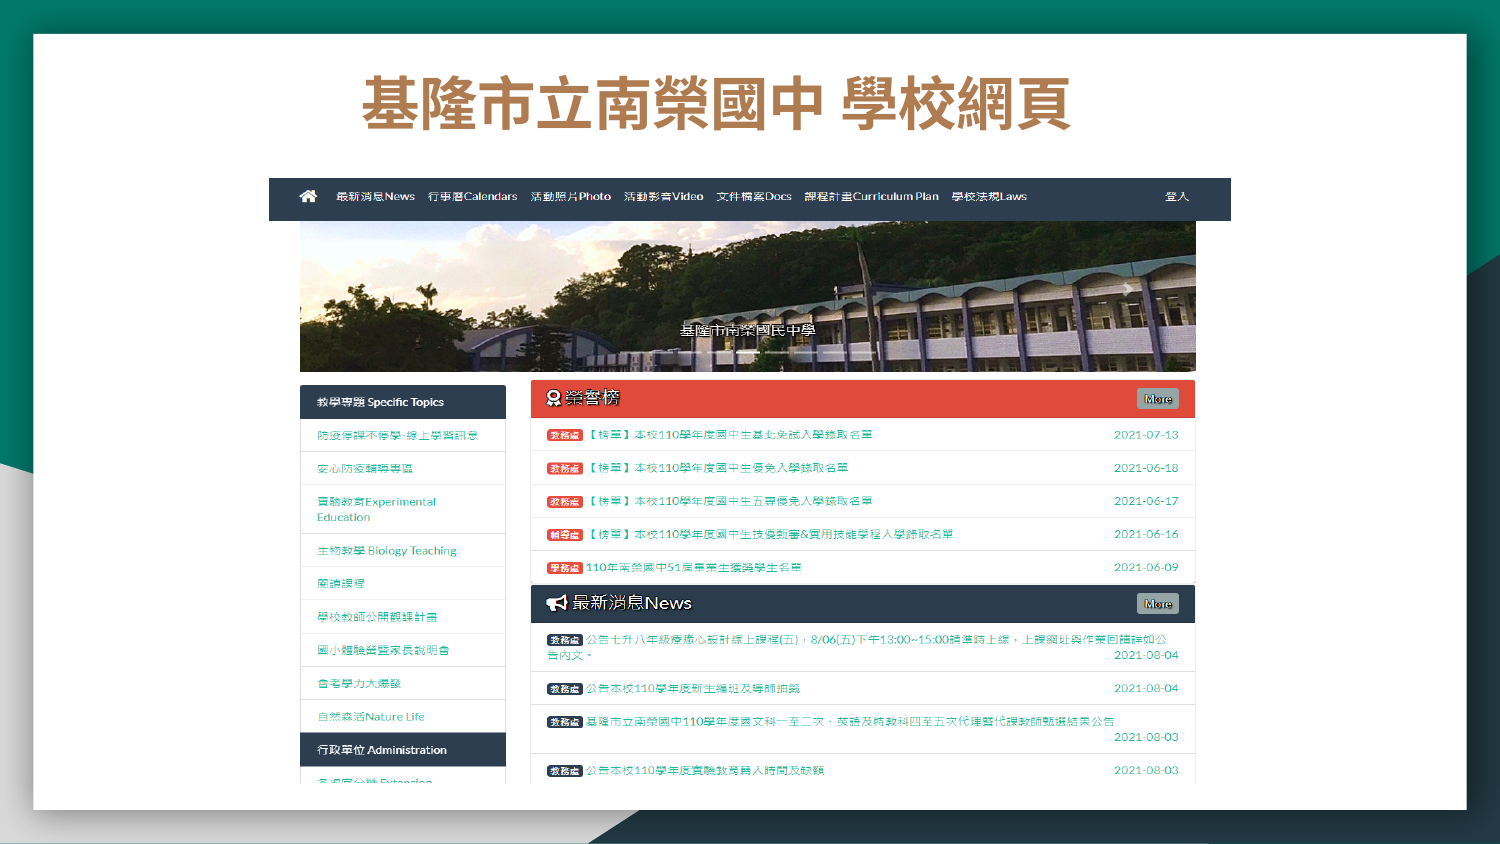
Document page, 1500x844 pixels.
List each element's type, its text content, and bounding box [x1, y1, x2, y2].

text_box 基隆市立南榮國中 學校網頁 [101, 52, 1333, 143]
picture [269, 178, 1231, 783]
